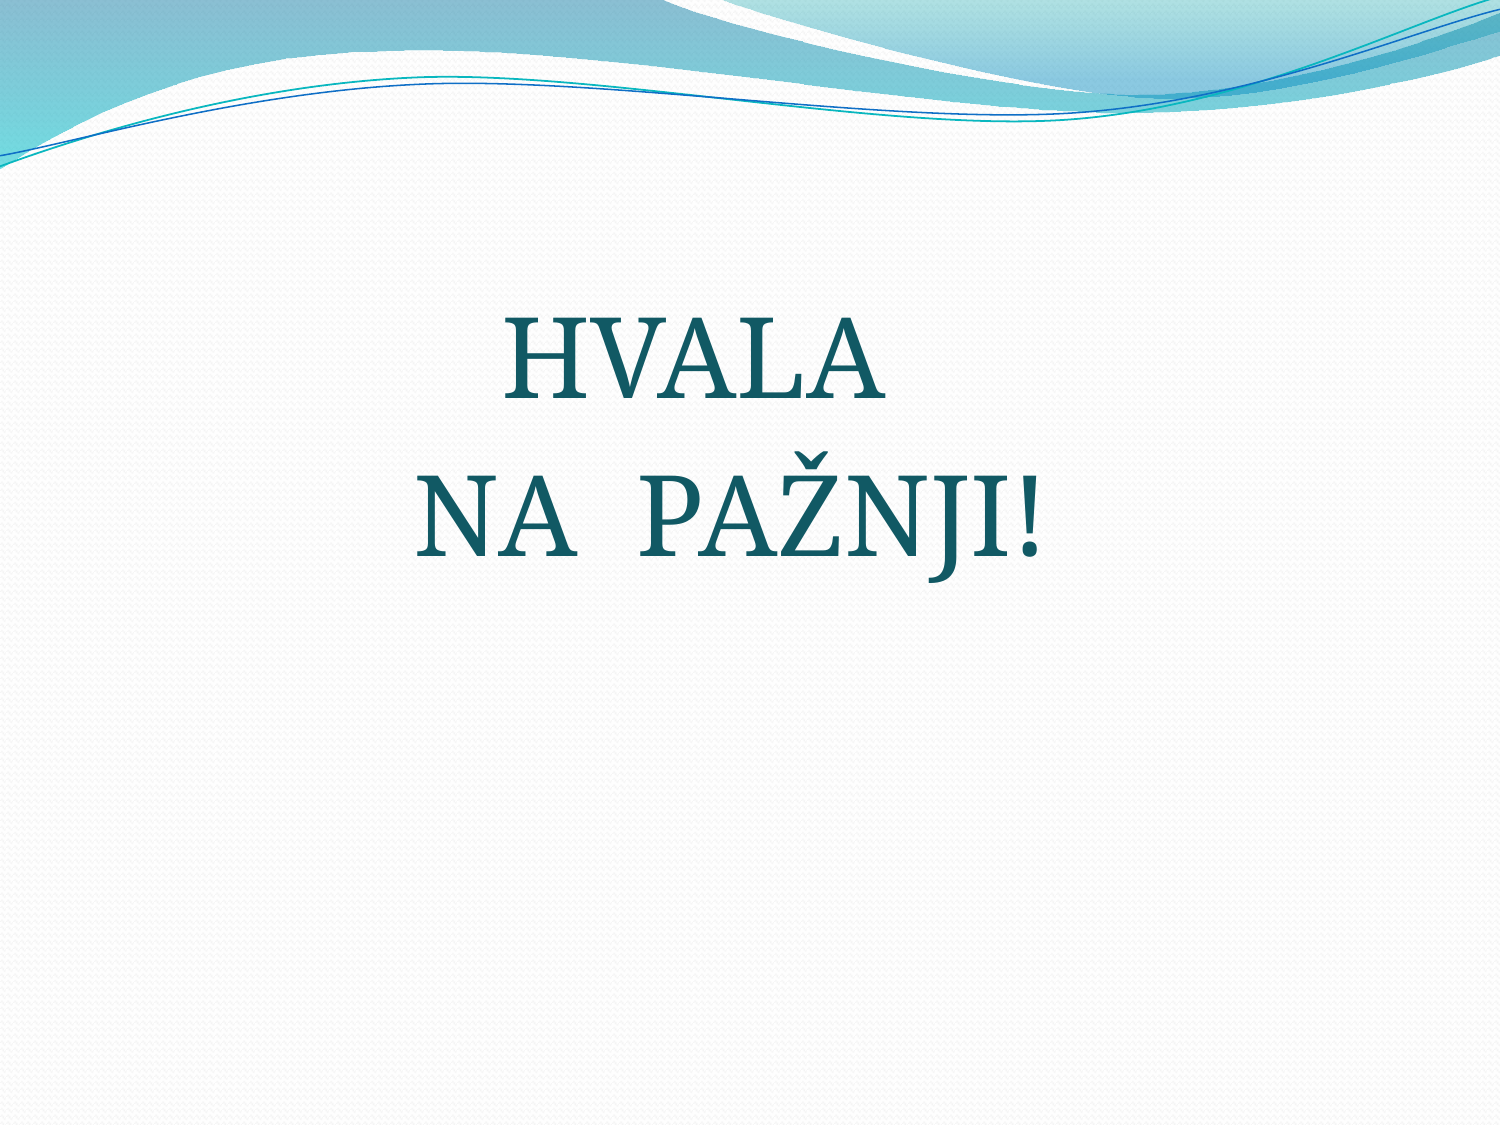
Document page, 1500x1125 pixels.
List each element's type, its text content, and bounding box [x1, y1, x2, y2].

list HVALA NA PAŽNJI! [76, 278, 1427, 917]
